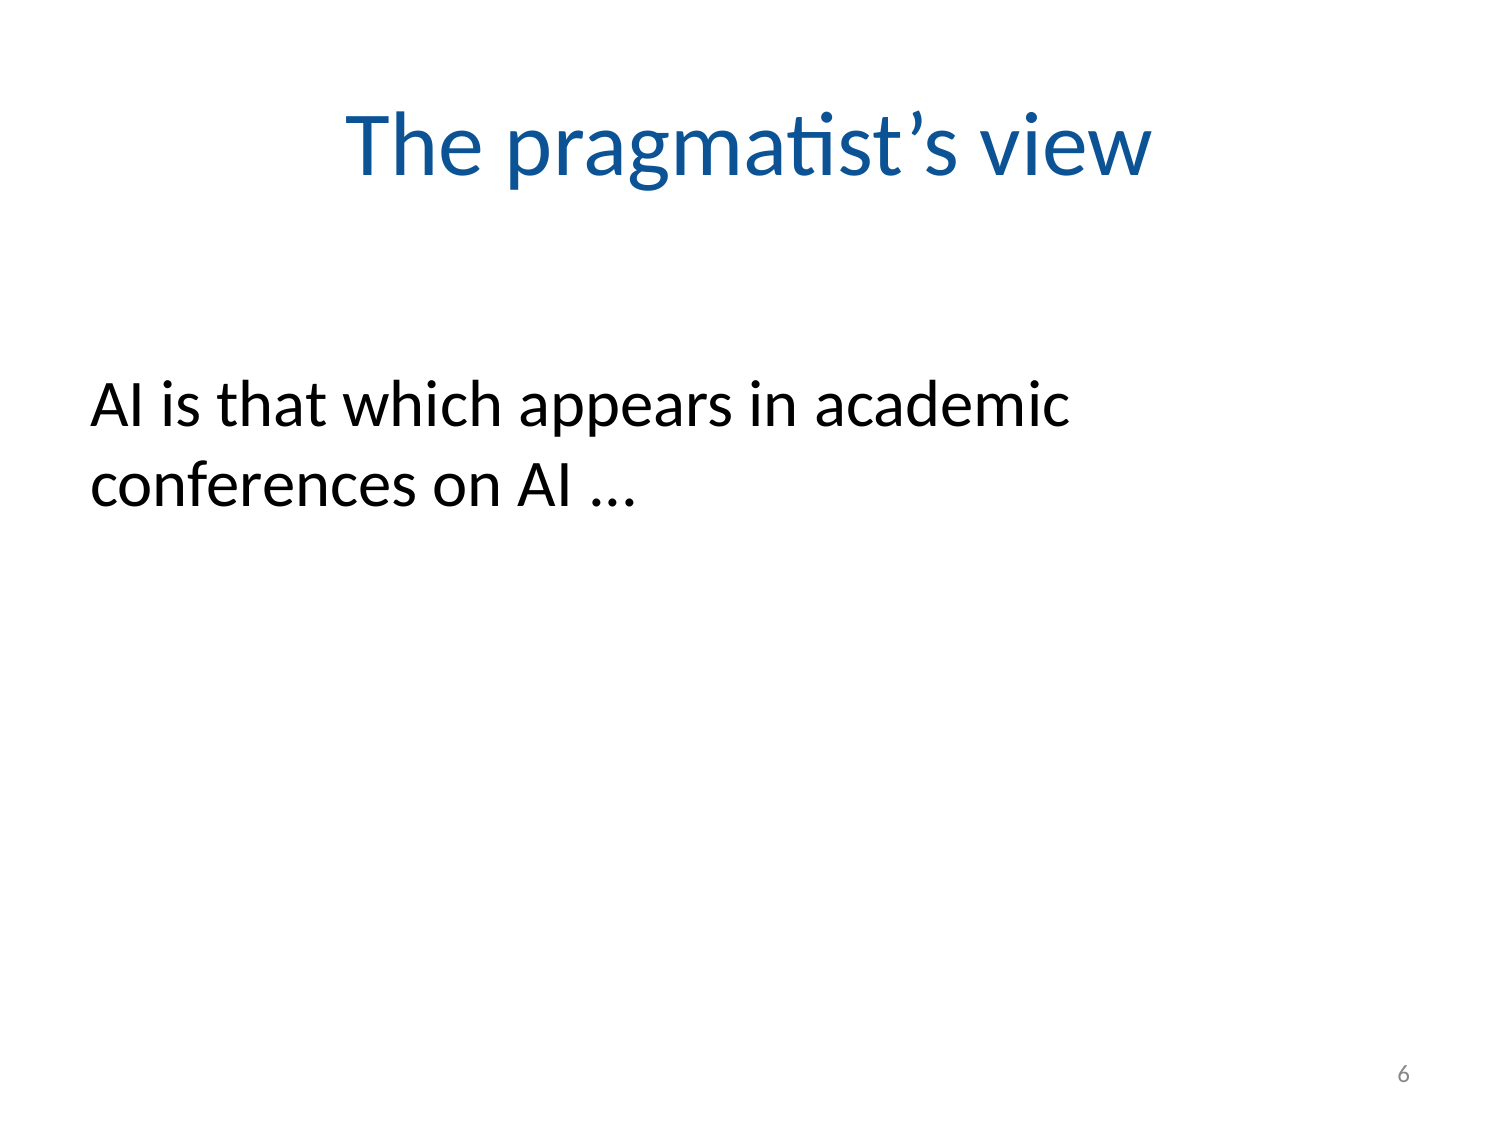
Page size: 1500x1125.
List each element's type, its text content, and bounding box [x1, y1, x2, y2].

list AI is that which appears in academic conferences on AI ... [75, 259, 1425, 1002]
slide_number ‹#› [1074, 1042, 1425, 1103]
title The pragmatist’s view [75, 45, 1425, 233]
